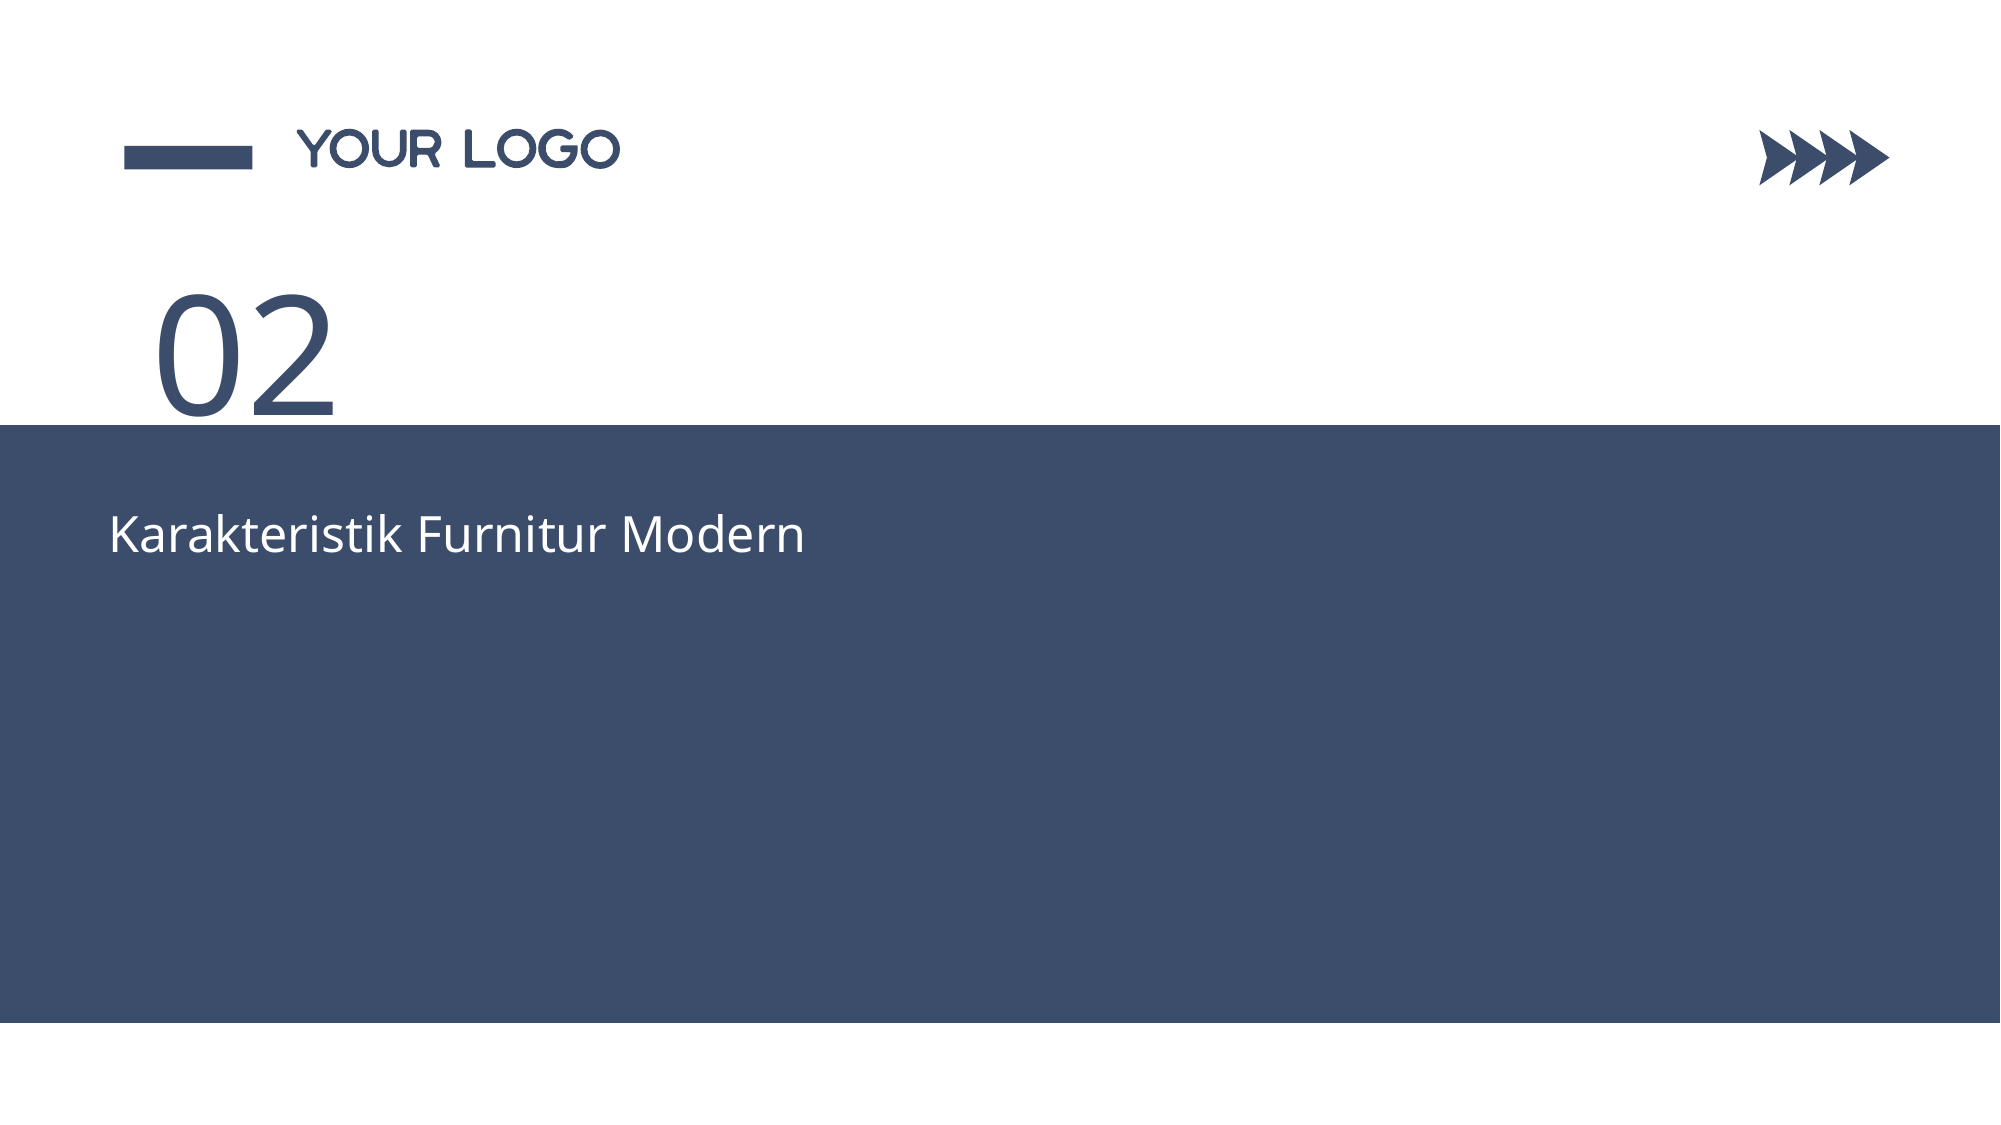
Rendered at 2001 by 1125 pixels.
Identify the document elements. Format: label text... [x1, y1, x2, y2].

text_box [538, 128, 578, 169]
text_box 02 [108, 248, 809, 449]
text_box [1759, 129, 1890, 186]
text_box Karakteristik Furnitur Modern [108, 502, 1890, 668]
text_box [410, 129, 442, 168]
text_box [296, 129, 332, 168]
text_box [372, 129, 407, 168]
text_box [580, 129, 620, 169]
text_box [0, 425, 2000, 1023]
text_box [464, 129, 496, 168]
text_box [124, 145, 253, 170]
text_box [329, 128, 370, 169]
text_box [497, 128, 537, 169]
